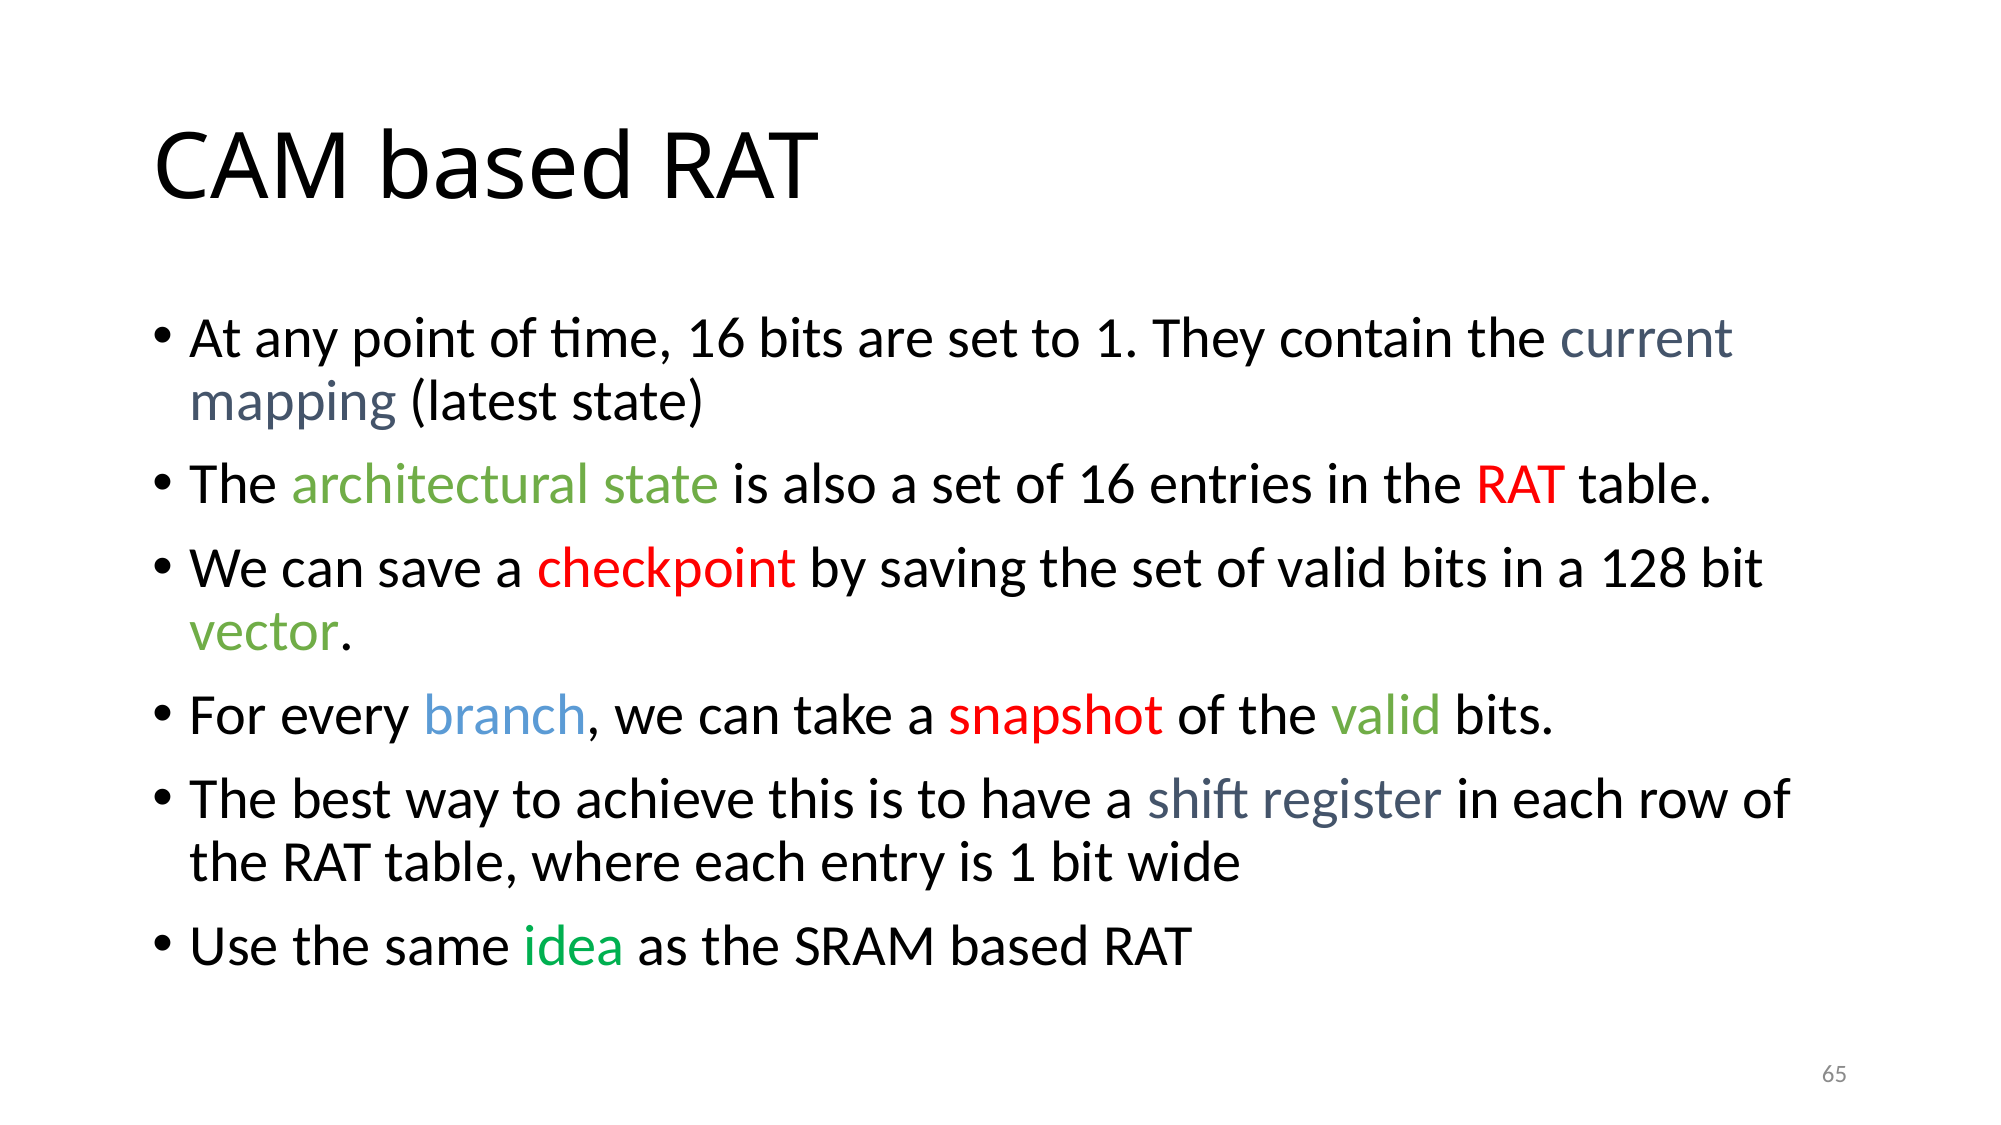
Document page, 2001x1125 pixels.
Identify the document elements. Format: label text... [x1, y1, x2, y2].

slide_number 65 [1412, 1042, 1863, 1103]
list At any point of time, 16 bits are set to 1. They contain the current mapping (latest state) The architectural state is also a set of 16 entries in the RAT table. We can save a checkpoint by saving the set of valid bits in a 128 bit vector. For every branch, we can take a snapshot of the valid bits. The best way to achieve this is to have a shift register in each row of the RAT table, where each entry is 1 bit wide Use the same idea as the SRAM based RAT [137, 299, 1863, 1014]
title CAM based RAT [137, 59, 1863, 278]
